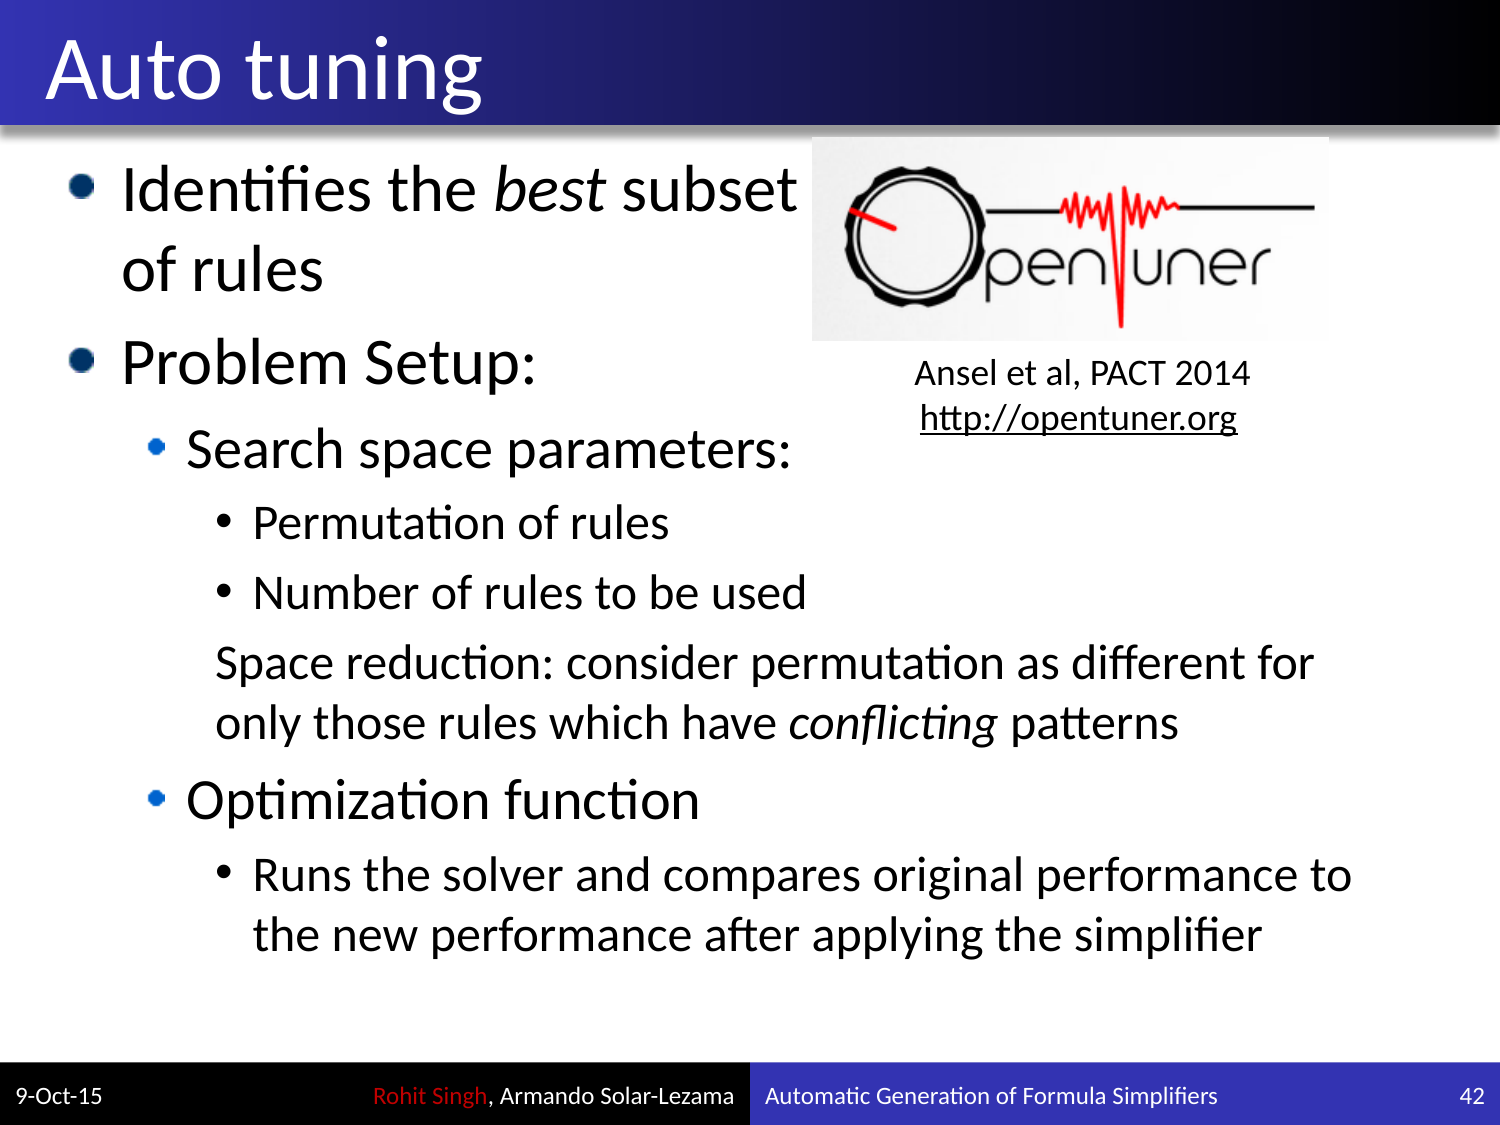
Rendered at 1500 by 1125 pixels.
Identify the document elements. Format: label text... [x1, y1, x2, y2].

list Identifies the best subset of rules Problem Setup: Search space parameters: Permutation of rules Number of rules to be used Space reduction: consider permutation as different for only those rules which have conflicting patterns Optimization function Runs the solver and compares original performance to the new performance after applying the simplifier [49, 137, 1426, 1001]
text_box Ansel et al, PACT 2014 http://opentuner.org [837, 348, 1329, 446]
title Auto tuning [0, 0, 1463, 126]
picture [812, 137, 1329, 341]
footer Automatic Generation of Formula Simplifiers [750, 1065, 1325, 1125]
picture [65, 170, 94, 199]
picture [65, 344, 94, 373]
picture [140, 432, 165, 458]
slide_number 42 [1325, 1065, 1500, 1125]
slide_number 9-Oct-15 [0, 1065, 176, 1125]
picture [140, 784, 165, 809]
